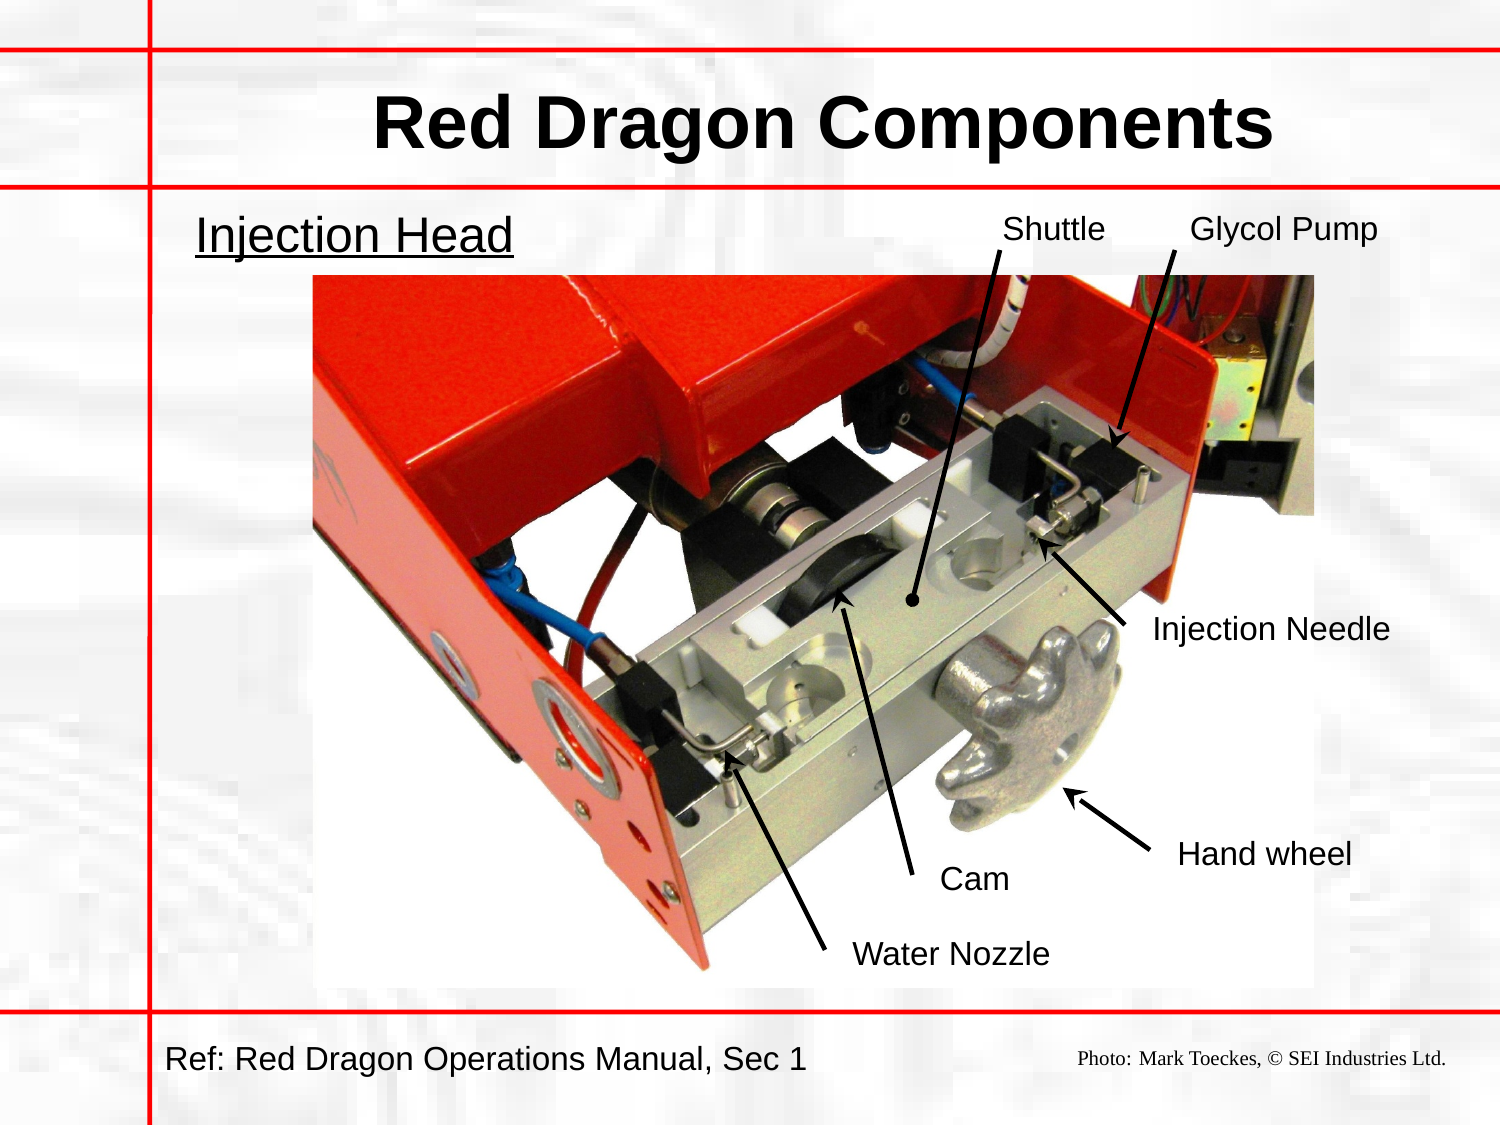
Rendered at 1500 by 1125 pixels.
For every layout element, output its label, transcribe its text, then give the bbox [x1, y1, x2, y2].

text_box Hand wheel [1318, 824, 1375, 880]
text_box Photo: Mark Toeckes, © SEI Industries Ltd. [1062, 1037, 1488, 1078]
text_box Shuttle [987, 199, 1125, 255]
picture [0, 53, 147, 184]
picture [153, 0, 1500, 47]
picture [153, 190, 1500, 1009]
title Red Dragon Components [149, 49, 1500, 188]
text_box Glycol Pump [1174, 199, 1413, 255]
picture [0, 190, 147, 1009]
picture [0, 1015, 147, 1125]
list Injection Head [179, 194, 568, 276]
picture [153, 1015, 1500, 1125]
text_box Injection Needle [1318, 599, 1425, 655]
text_box Ref: Red Dragon Operations Manual, Sec 1 [149, 1029, 1013, 1105]
picture [0, 0, 147, 47]
